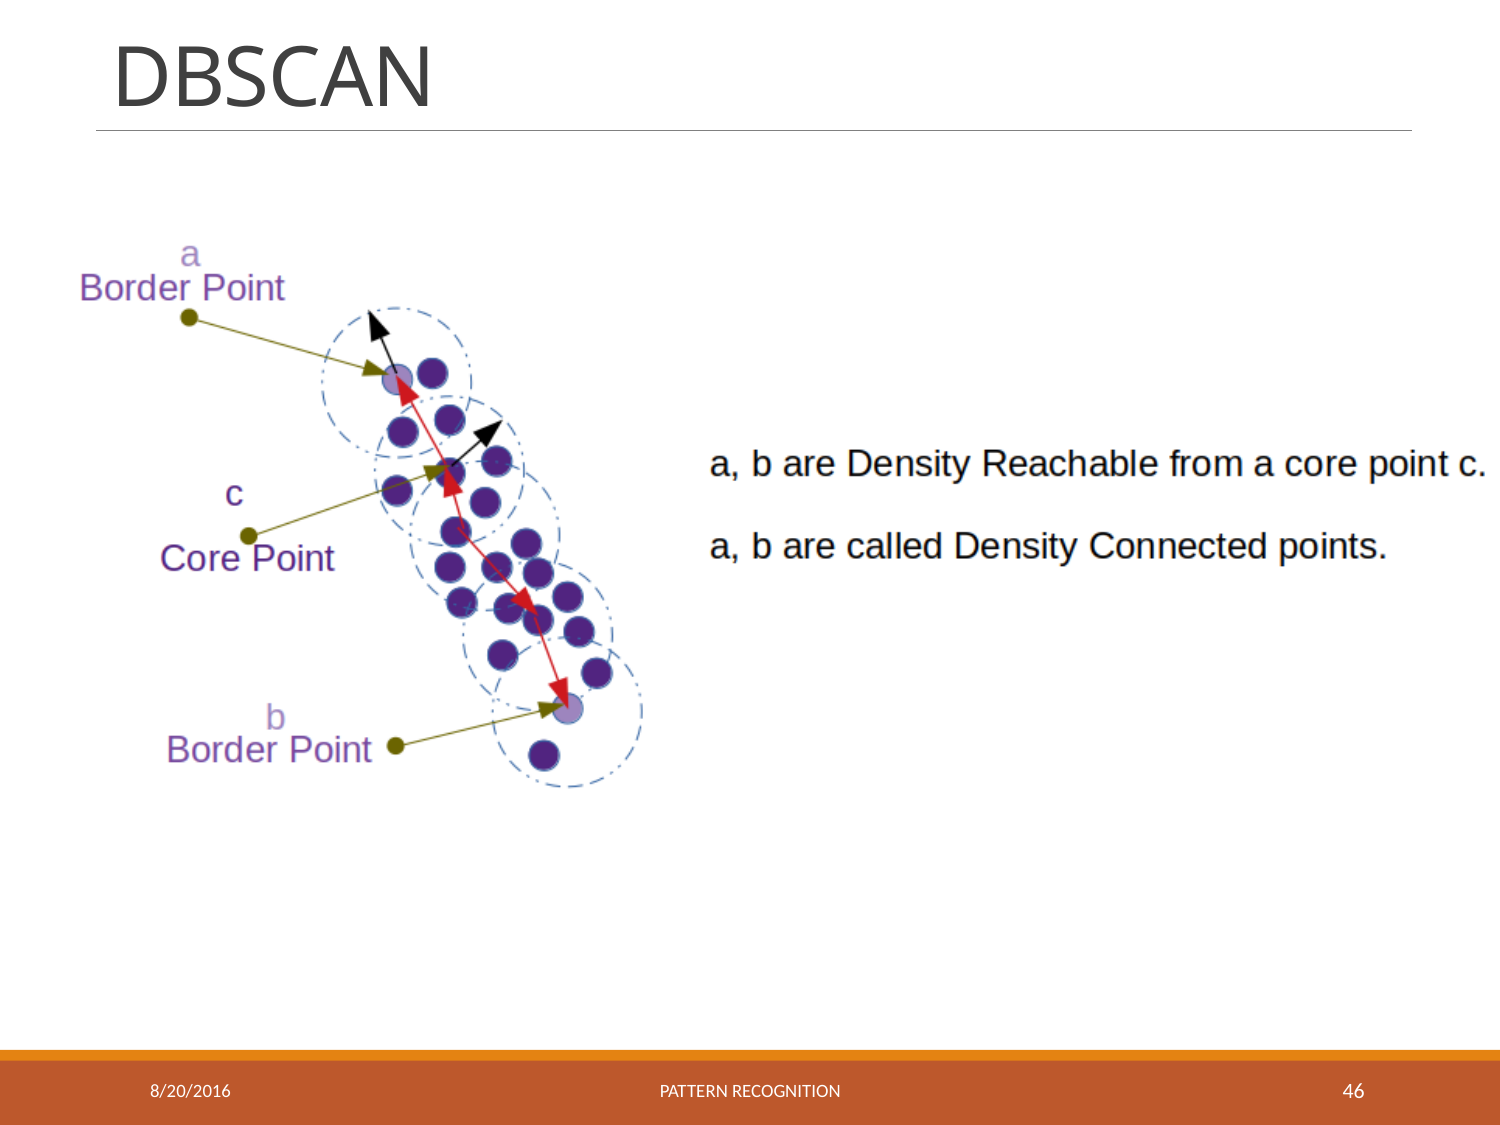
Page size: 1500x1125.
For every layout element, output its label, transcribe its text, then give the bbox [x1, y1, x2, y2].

slide_number 46 [1218, 1059, 1380, 1120]
title DBSCAN [96, 19, 1413, 131]
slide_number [135, 1059, 440, 1120]
footer Pattern recognition [453, 1059, 1047, 1120]
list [61, 211, 1495, 838]
